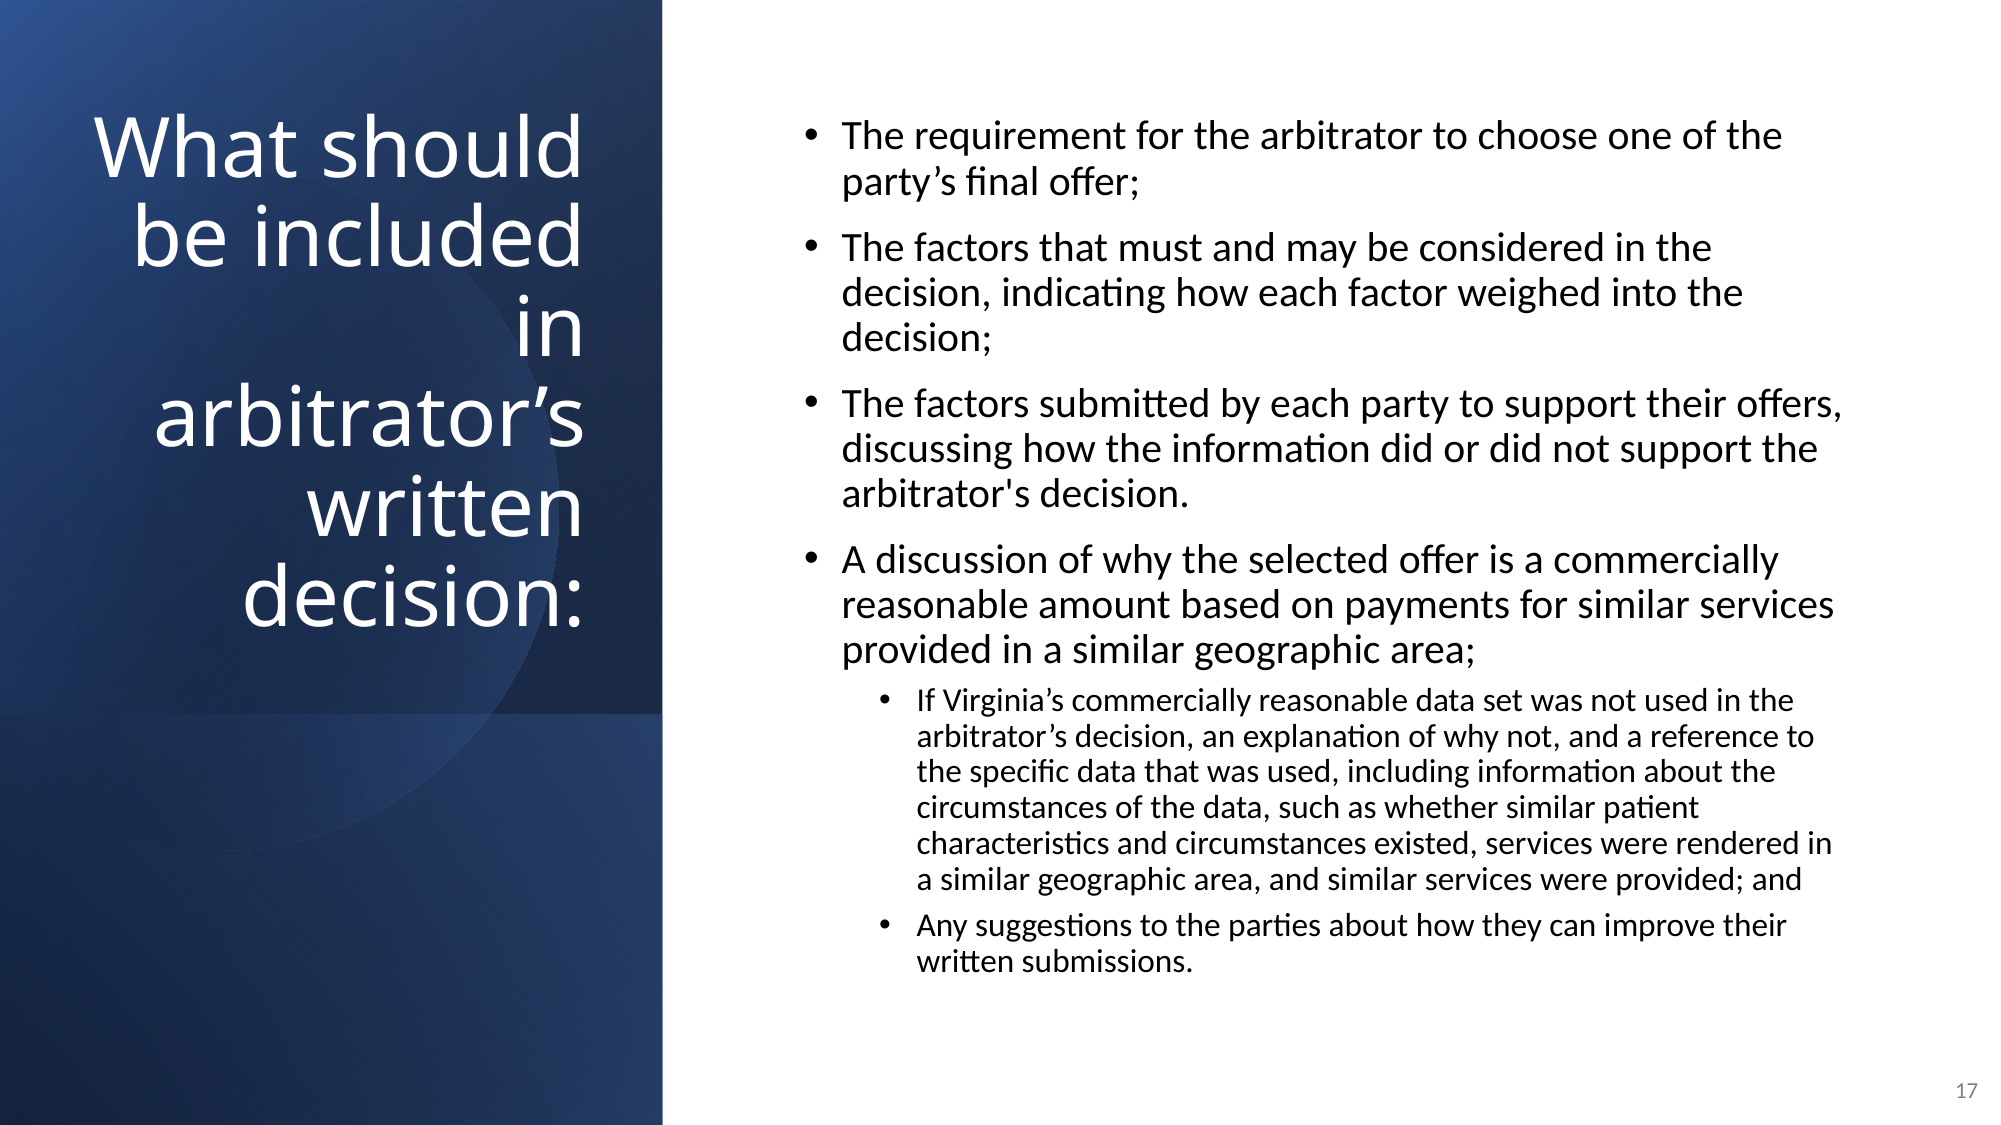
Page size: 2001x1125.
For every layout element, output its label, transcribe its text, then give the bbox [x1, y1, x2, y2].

list The requirement for the arbitrator to choose one of the party’s final offer; The factors that must and may be considered in the decision, indicating how each factor weighed into the decision; The factors submitted by each party to support their offers, discussing how the information did or did not support the arbitrator's decision. A discussion of why the selected offer is a commercially reasonable amount based on payments for similar services provided in a similar geographic area; If Virginia’s commercially reasonable data set was not used in the arbitrator’s decision, an explanation of why not, and a reference to the specific data that was used, including information about the circumstances of the data, such as whether similar patient characteristics and circumstances existed, services were rendered in a similar geographic area, and similar services were provided; and Any suggestions to the parties about how they can improve their written submissions. [789, 106, 1865, 1017]
slide_number 17 [1920, 1058, 1994, 1119]
title What should be included in arbitrator’s written decision: [76, 96, 602, 652]
text_box [663, 0, 2000, 1125]
text_box [0, 0, 663, 1124]
